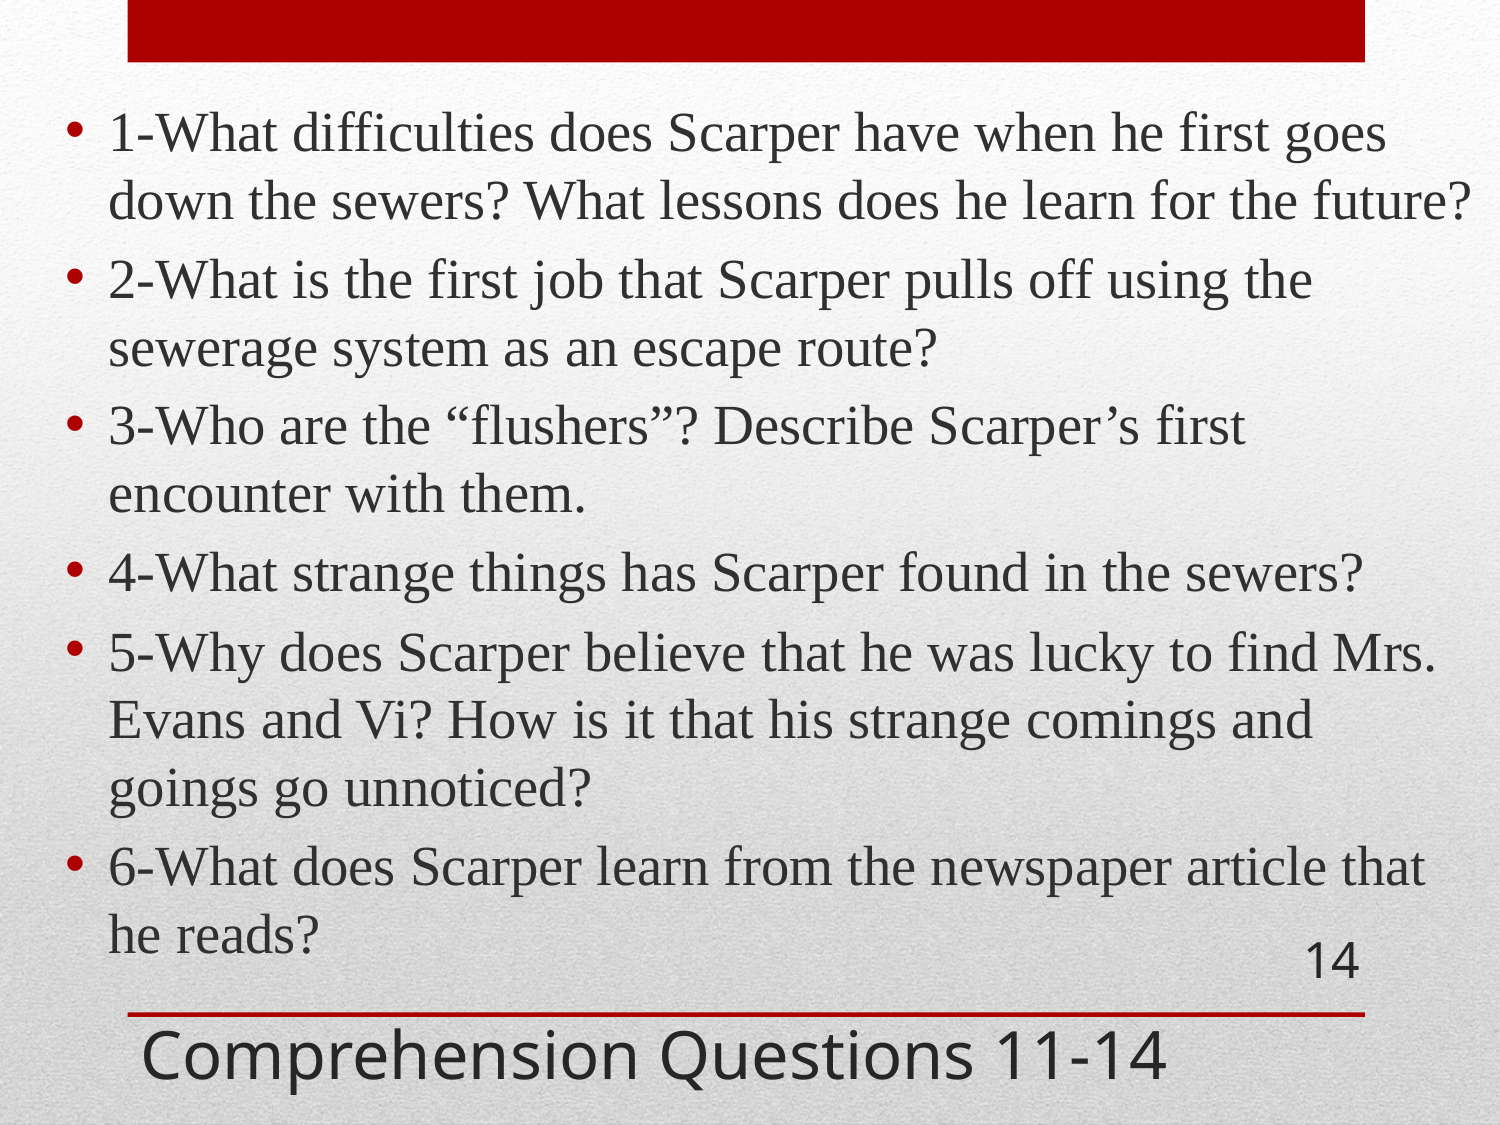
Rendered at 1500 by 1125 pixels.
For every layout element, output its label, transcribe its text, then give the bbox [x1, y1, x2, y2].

list 1-What difficulties does Scarper have when he first goes down the sewers? What lessons does he learn for the future? 2-What is the first job that Scarper pulls off using the sewerage system as an escape route? 3-Who are the “flushers”? Describe Scarper’s first encounter with them. 4-What strange things has Scarper found in the sewers? 5-Why does Scarper believe that he was lucky to find Mrs. Evans and Vi? How is it that his strange comings and goings go unnoticed? 6-What does Scarper learn from the newspaper article that he reads? [50, 87, 1488, 1000]
slide_number 14 [1250, 933, 1375, 993]
title Comprehension Questions 11-14 [125, 1000, 1238, 1100]
